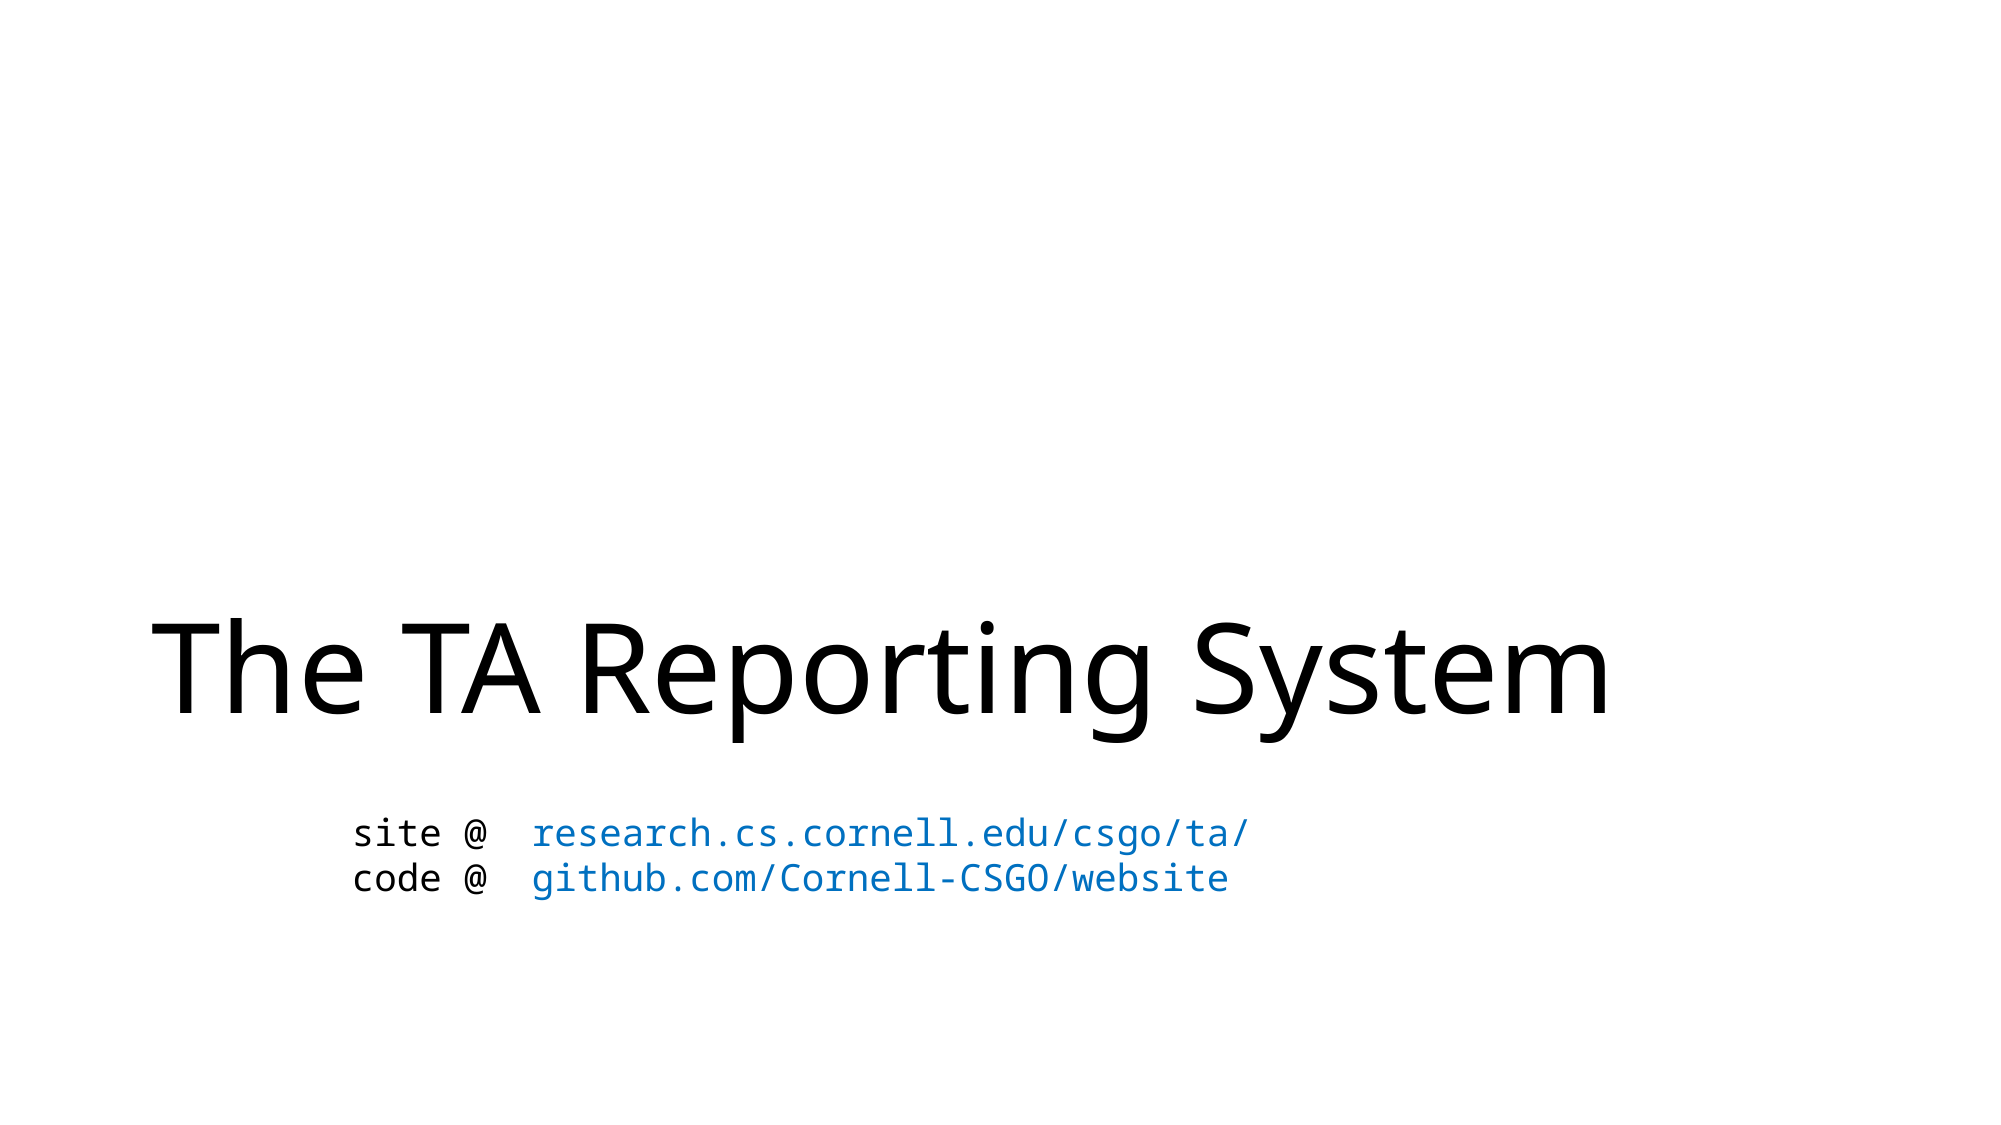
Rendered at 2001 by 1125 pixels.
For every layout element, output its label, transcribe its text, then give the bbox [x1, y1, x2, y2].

title The TA Reporting System [136, 280, 1862, 749]
text_box site @ research.cs.cornell.edu/csgo/ta/ code @ github.com/Cornell-CSGO/website [337, 801, 1337, 906]
